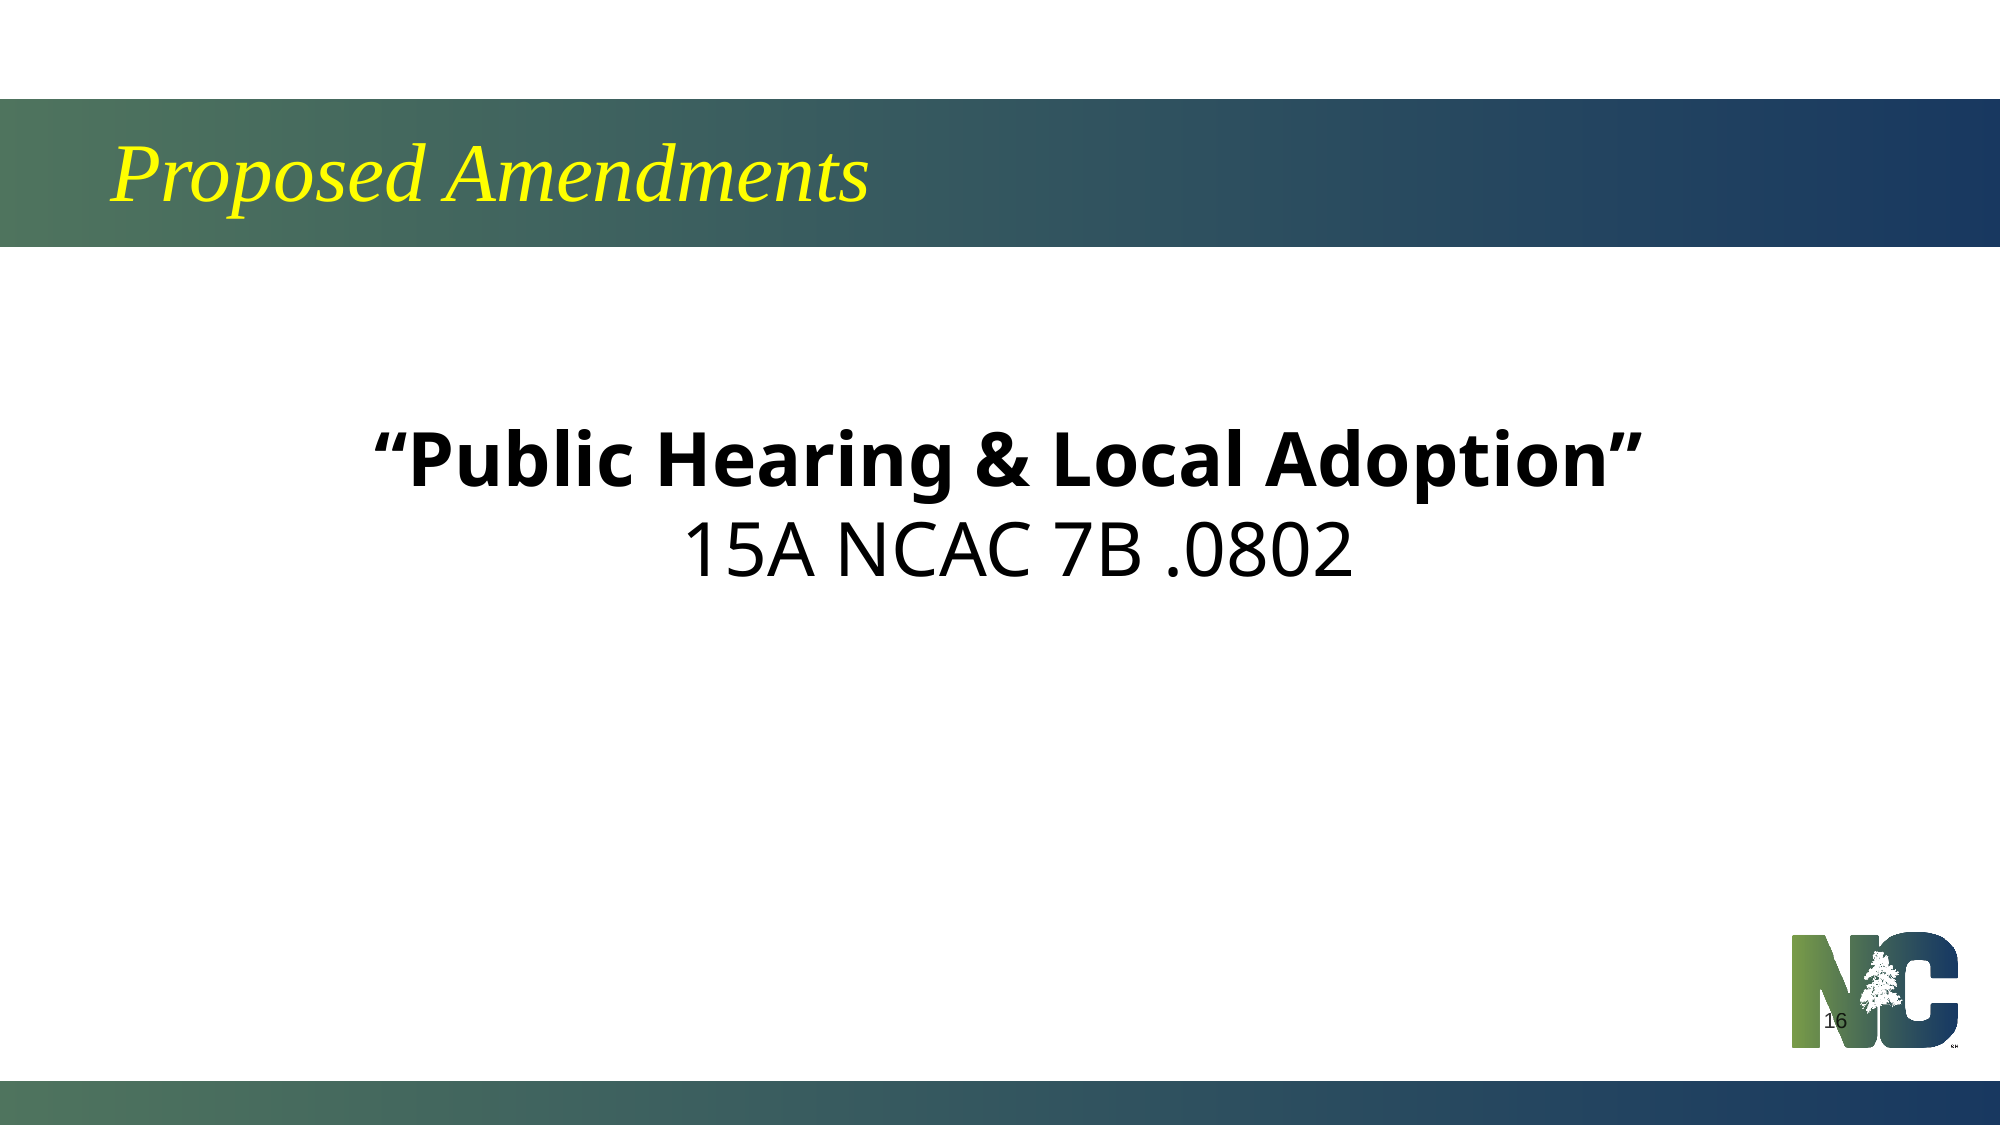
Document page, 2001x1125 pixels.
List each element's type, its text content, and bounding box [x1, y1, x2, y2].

picture [1792, 932, 1958, 1048]
list “Public Hearing & Local Adoption” 15A NCAC 7B .0802 [0, 352, 2000, 888]
title Proposed Amendments [94, 98, 2000, 251]
slide_number 16 [1734, 989, 1863, 1050]
